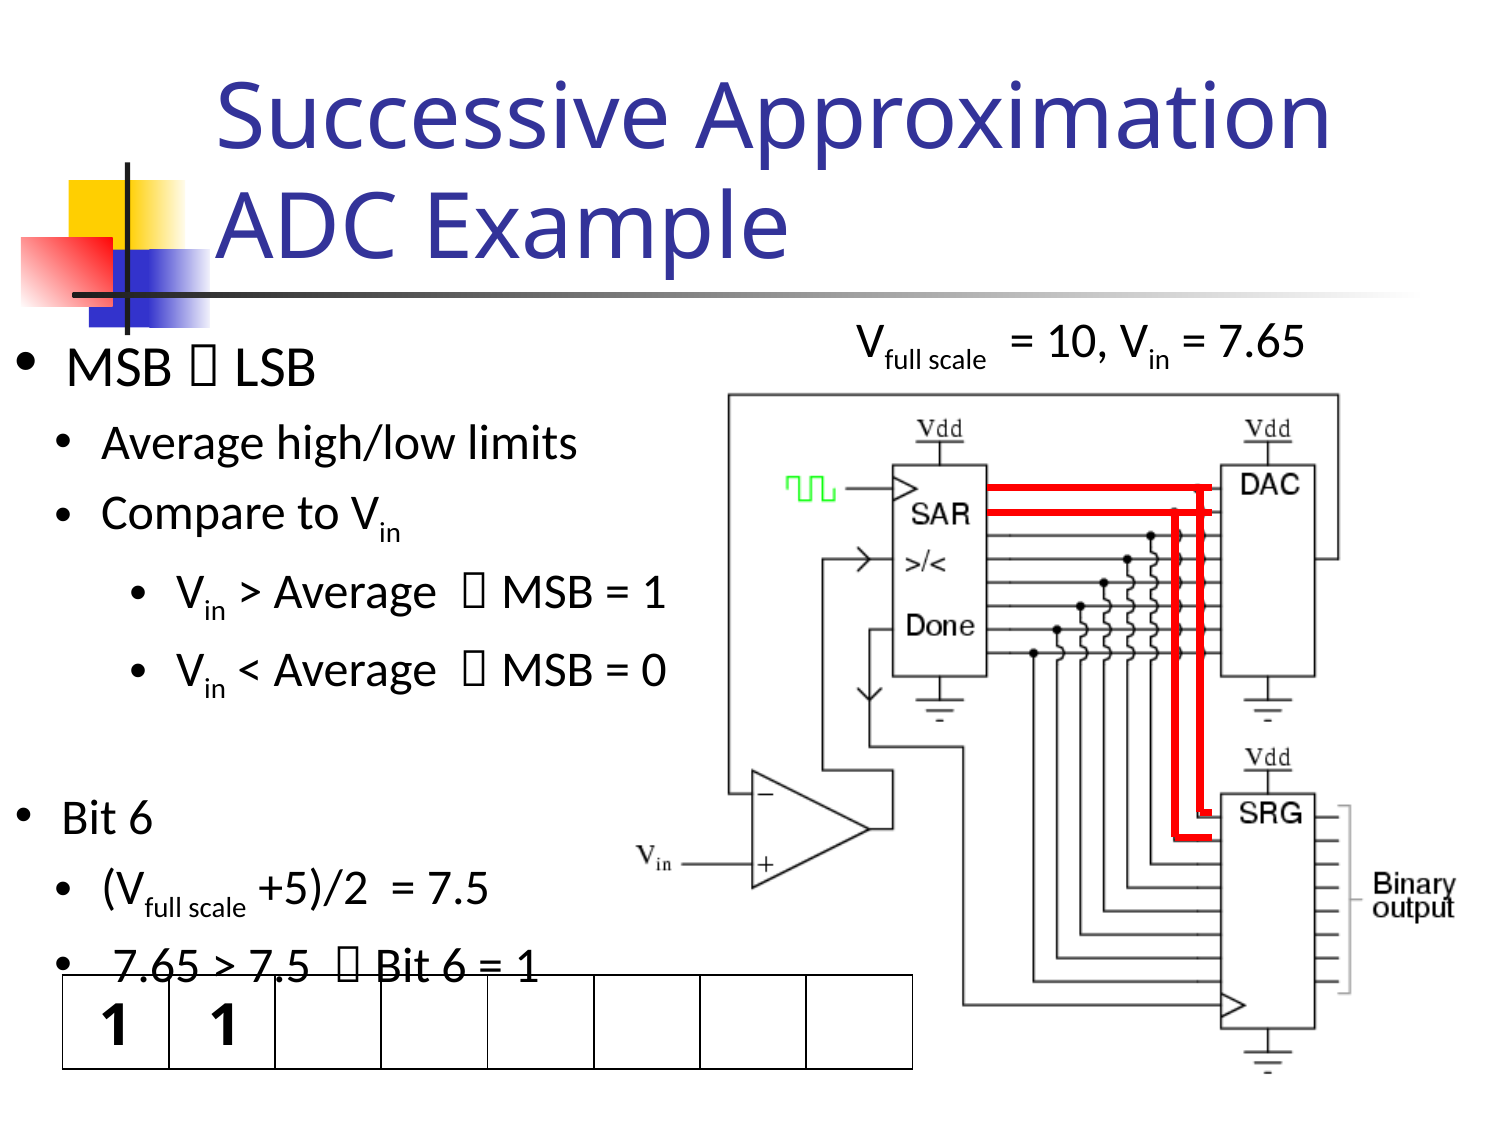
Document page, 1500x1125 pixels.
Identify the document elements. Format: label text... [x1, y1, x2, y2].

table_header [382, 976, 487, 1068]
table_header [276, 976, 380, 1068]
text_box Vfull scale = 10, Vin = 7.65 [662, 299, 1425, 373]
text_box MSB  LSB Average high/low limits Compare to Vin Vin > Average  MSB = 1 Vin < Average  MSB = 0 Bit 6 (Vfull scale +5)/2 = 7.5 7.65 > 7.5  Bit 6 = 1 [0, 312, 662, 1088]
table_header 1 [63, 976, 168, 1068]
table_header 1 [170, 976, 274, 1068]
title Successive Approximation ADC Example [199, 46, 1476, 288]
table_header [488, 976, 593, 1068]
picture [624, 374, 1463, 1088]
table_header [595, 976, 619, 1068]
